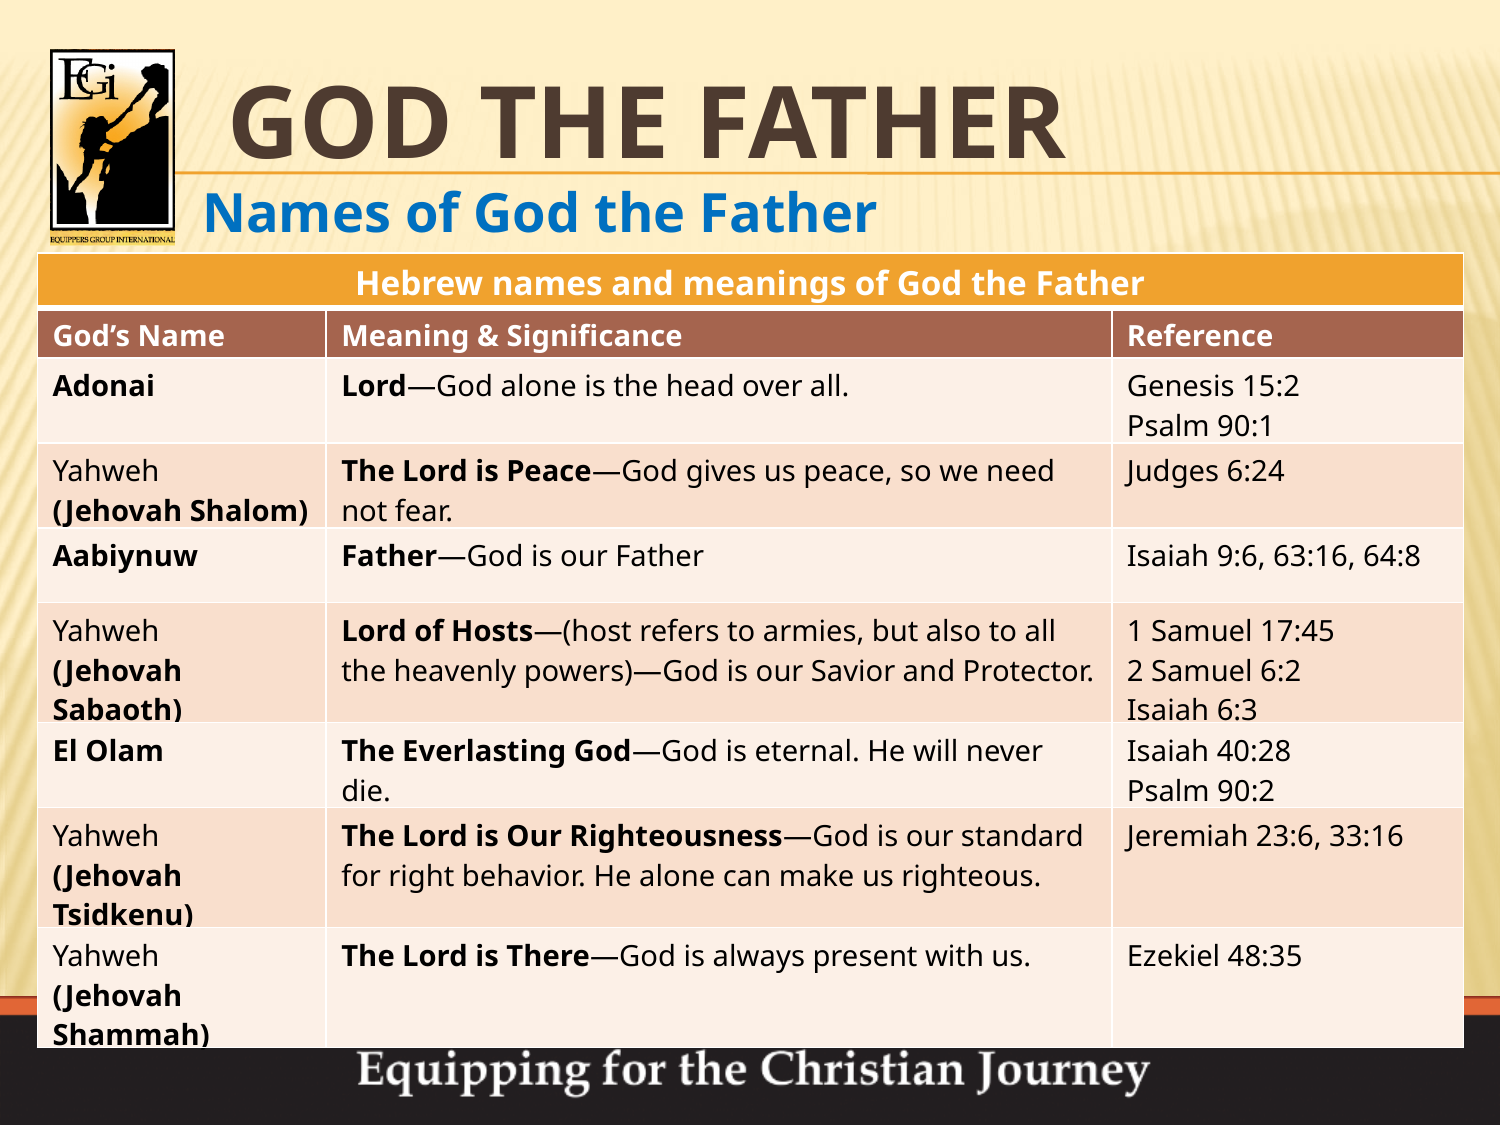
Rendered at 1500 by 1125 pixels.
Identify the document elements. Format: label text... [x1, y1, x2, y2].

table_cell Isaiah 9:6, 63:16, 64:8 [1113, 529, 1463, 602]
table_cell Yahweh (Jehovah Shalom) [38, 444, 325, 527]
table_cell The Lord is Our Righteousness—God is our standard for right behavior. He alone can make us righteous. [327, 808, 1111, 927]
table_cell Lord—God alone is the head over all. [327, 359, 1111, 442]
table_cell Genesis 15:2 Psalm 90:1 [1113, 359, 1463, 442]
table_cell Yahweh (Jehovah Sabaoth) [38, 603, 325, 722]
table_cell Yahweh (Jehovah Shammah) [38, 928, 325, 991]
table_cell Lord of Hosts—(host refers to armies, but also to all the heavenly powers)—God is our Savior and Protector. [327, 603, 1111, 722]
table_cell Father—God is our Father [327, 529, 1111, 602]
table_cell The Everlasting God—God is eternal. He will never die. [327, 723, 1111, 807]
table_cell Adonai [38, 359, 325, 442]
table_cell Aabiynuw [38, 529, 325, 602]
table_header Hebrew names and meanings of God the Father [38, 254, 1463, 305]
table_cell Jeremiah 23:6, 33:16 [1113, 808, 1463, 927]
table_cell Judges 6:24 [1113, 444, 1463, 527]
table_cell Ezekiel 48:35 [1113, 928, 1463, 991]
table_cell Yahweh (Jehovah Tsidkenu) [38, 808, 325, 927]
table_cell Reference [1113, 311, 1463, 357]
table_cell God’s Name [38, 311, 325, 357]
table_cell The Lord is There—God is always present with us. [327, 928, 1111, 991]
table_cell The Lord is Peace—God gives us peace, so we need not fear. [327, 444, 1111, 527]
table_cell Isaiah 40:28 Psalm 90:2 [1113, 723, 1463, 807]
picture [0, 993, 1500, 1125]
text_box Names of God the Father [187, 171, 1342, 252]
table_cell 1 Samuel 17:45 2 Samuel 6:2 Isaiah 6:3 [1113, 603, 1463, 722]
picture [49, 49, 176, 246]
table_cell El Olam [38, 723, 325, 807]
title god the father [212, 50, 1457, 188]
table_cell Meaning & Significance [327, 311, 1111, 357]
